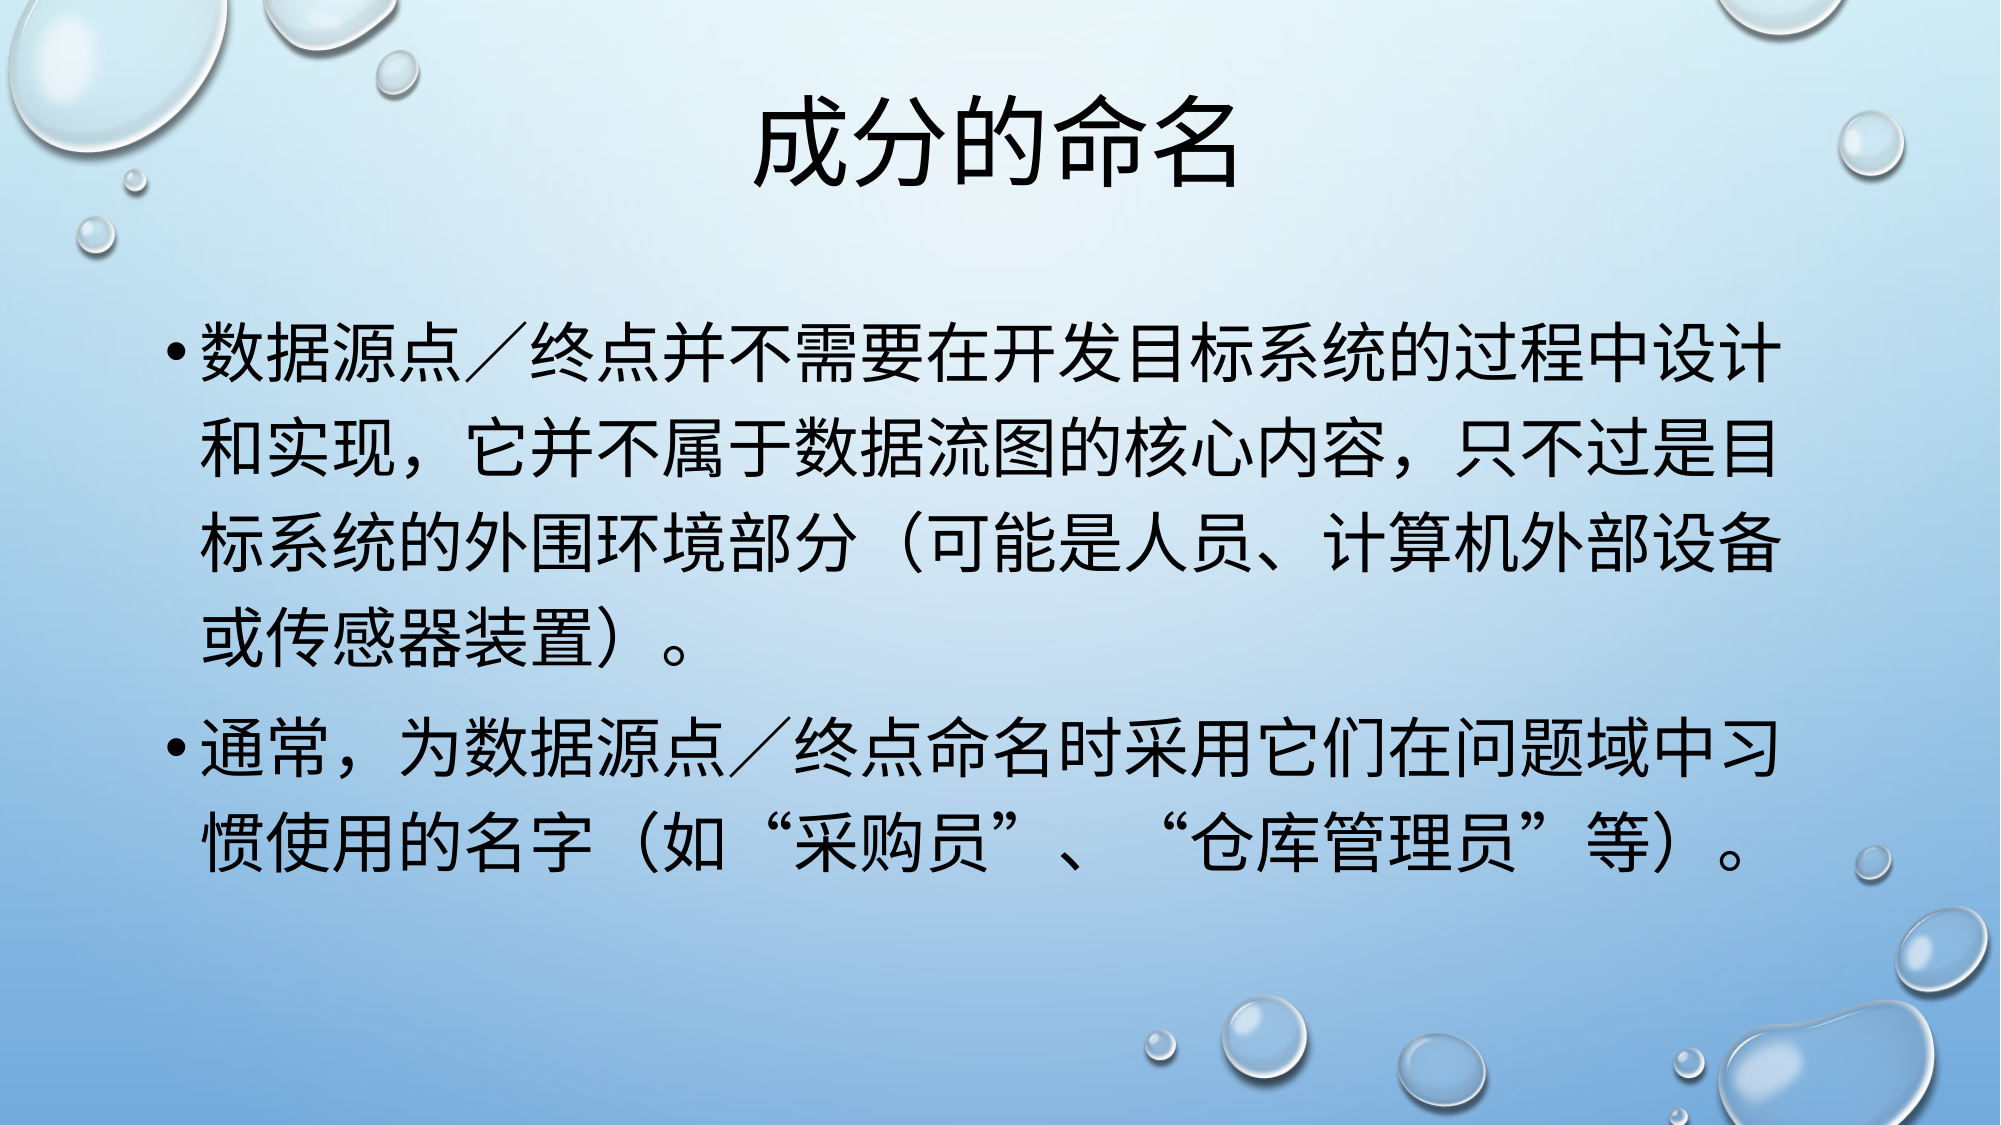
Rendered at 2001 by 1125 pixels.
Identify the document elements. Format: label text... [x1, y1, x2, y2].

list 数据源点／终点并不需要在开发目标系统的过程中设计和实现，它并不属于数据流图的核心内容，只不过是目标系统的外围环境部分（可能是人员、计算机外部设备或传感器装置）。 通常，为数据源点／终点命名时采用它们在问题域中习惯使用的名字（如“采购员”、“仓库管理员”等）。 [149, 288, 1850, 950]
title 成分的命名 [149, 53, 1851, 241]
picture [0, 0, 2000, 1125]
